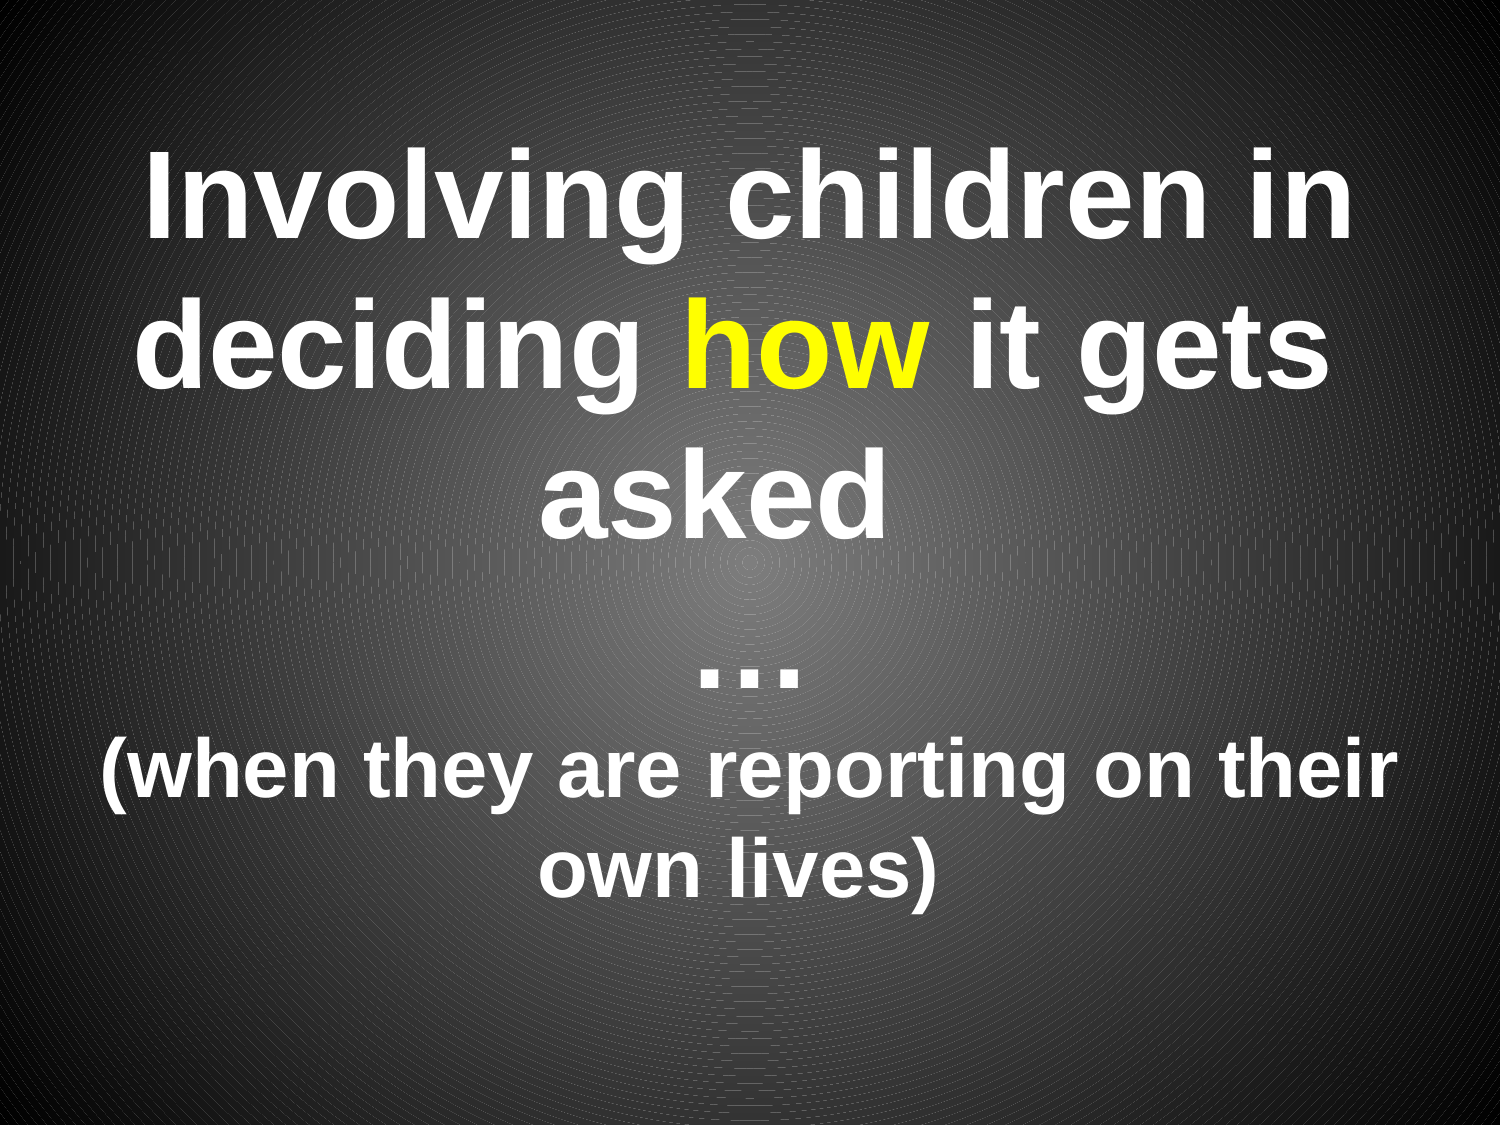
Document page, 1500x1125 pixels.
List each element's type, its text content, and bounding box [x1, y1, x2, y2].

title Involving children in deciding how it gets asked … (when they are reporting on their own lives) [75, 45, 1425, 233]
